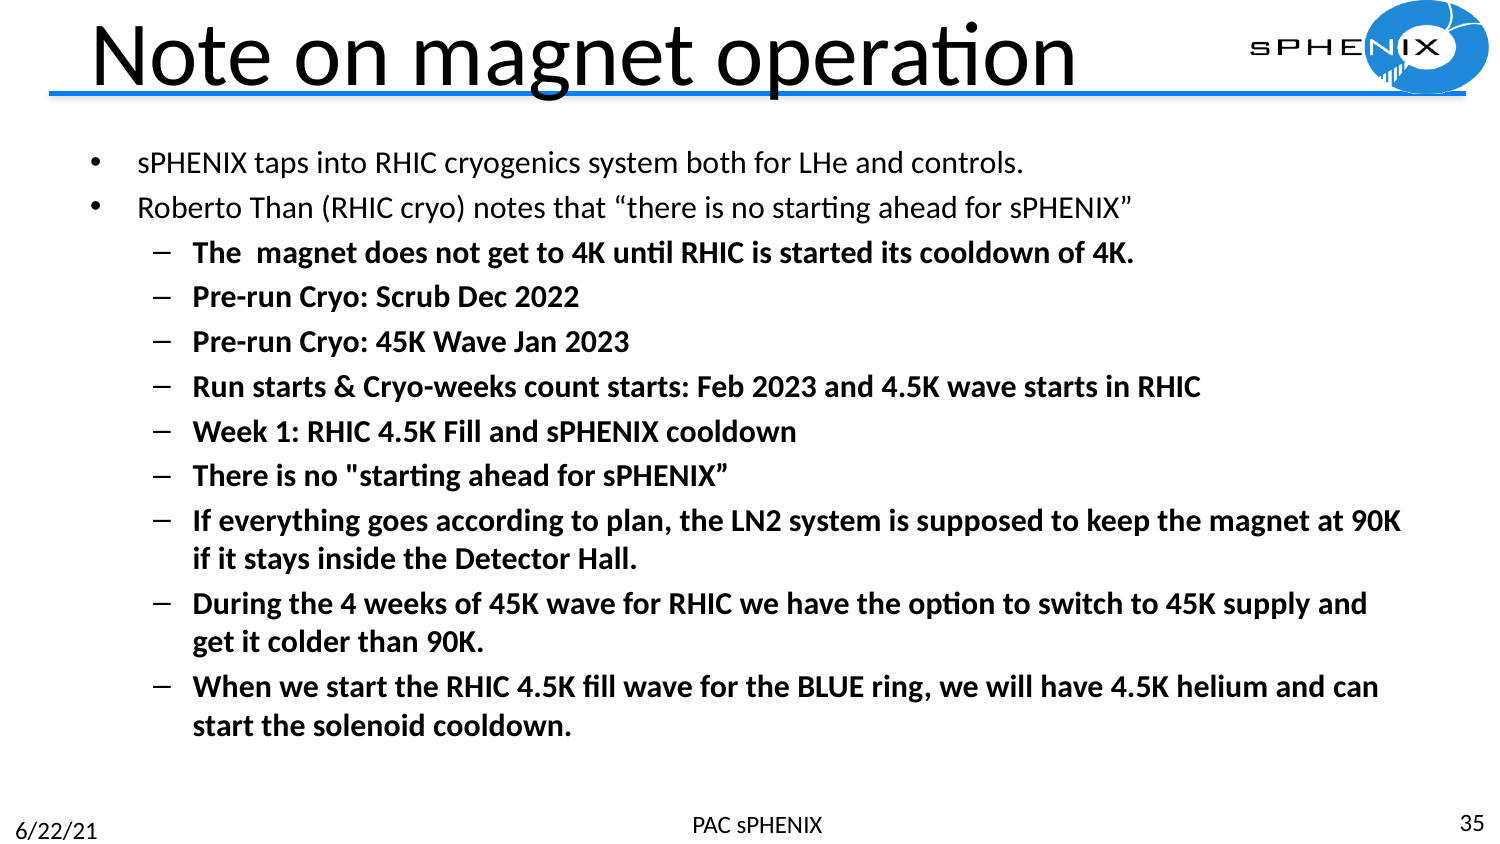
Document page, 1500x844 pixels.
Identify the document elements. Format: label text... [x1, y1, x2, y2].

slide_number 35 [1412, 798, 1500, 844]
title Note on magnet operation [75, 4, 1425, 94]
picture [1250, 0, 1489, 94]
footer PAC sPHENIX [520, 806, 996, 841]
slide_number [0, 815, 350, 844]
list sPHENIX taps into RHIC cryogenics system both for LHe and controls. Roberto Than (RHIC cryo) notes that “there is no starting ahead for sPHENIX” The magnet does not get to 4K until RHIC is started its cooldown of 4K. Pre-run Cryo: Scrub Dec 2022 Pre-run Cryo: 45K Wave Jan 2023 Run starts & Cryo-weeks count starts: Feb 2023 and 4.5K wave starts in RHIC Week 1: RHIC 4.5K Fill and sPHENIX cooldown There is no "starting ahead for sPHENIX” If everything goes according to plan, the LN2 system is supposed to keep the magnet at 90K if it stays inside the Detector Hall. During the 4 weeks of 45K wave for RHIC we have the option to switch to 45K supply and get it colder than 90K. When we start the RHIC 4.5K fill wave for the BLUE ring, we will have 4.5K helium and can start the solenoid cooldown. [75, 134, 1425, 797]
